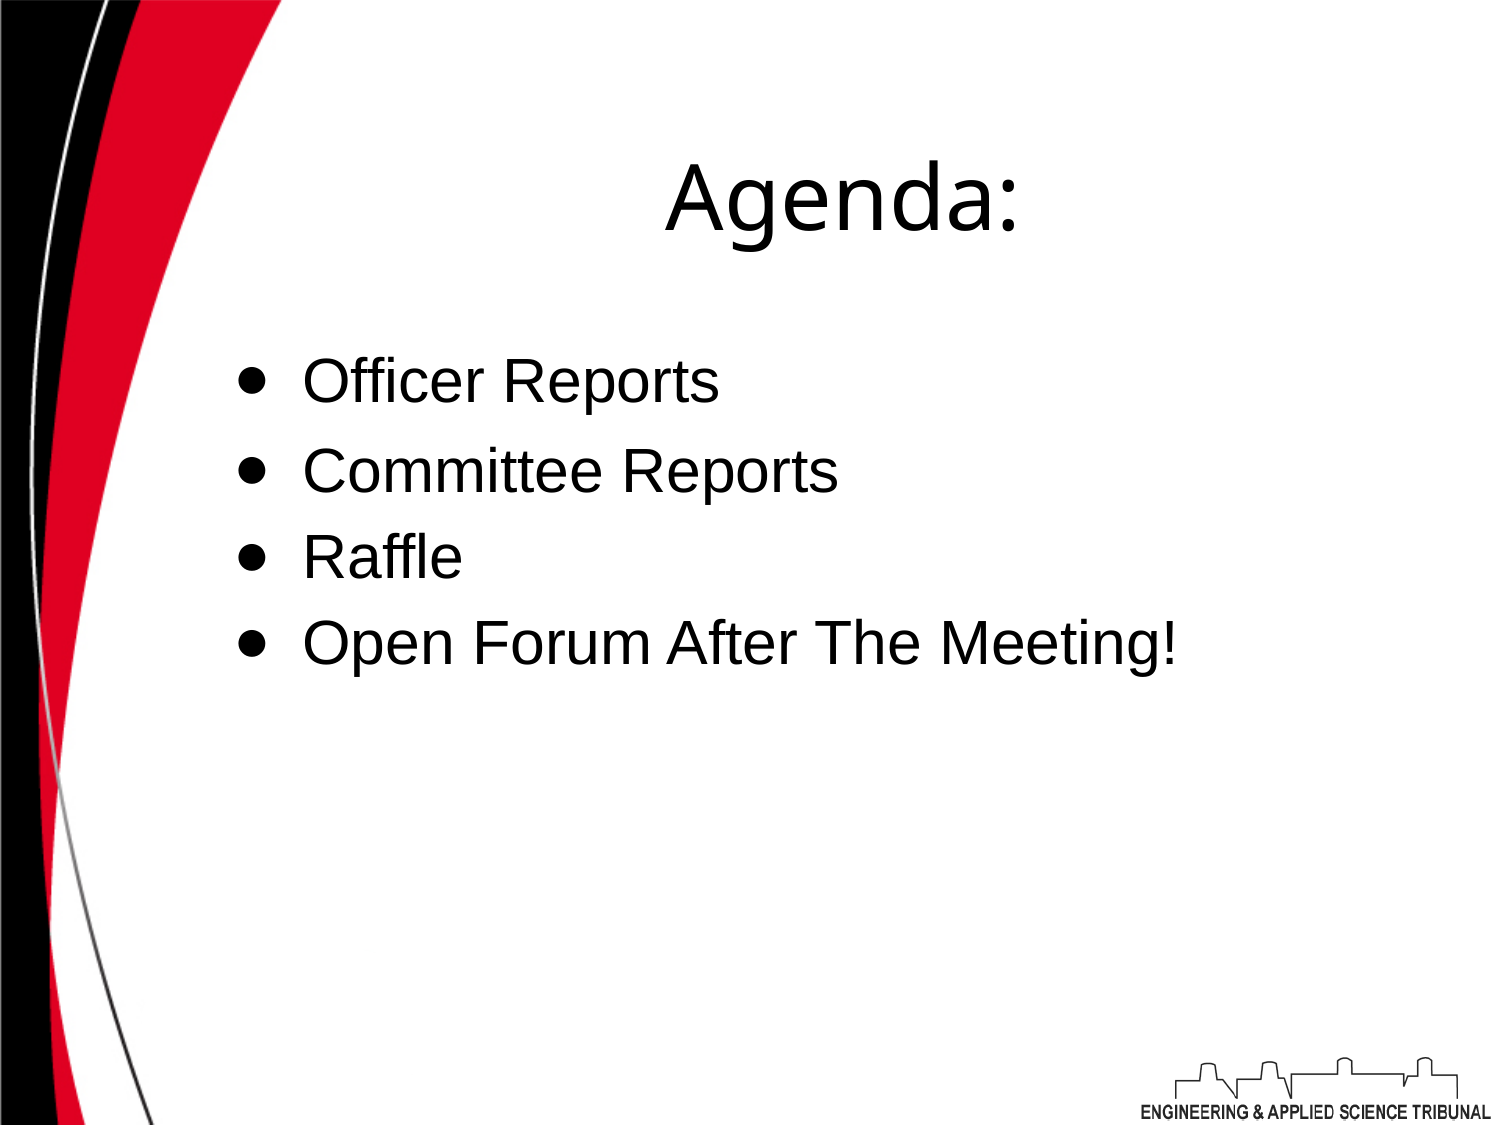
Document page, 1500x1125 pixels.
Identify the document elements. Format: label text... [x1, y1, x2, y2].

list Officer Reports Committee Reports Raffle Open Forum After The Meeting! [212, 317, 1475, 900]
picture [0, 0, 422, 1125]
title Agenda: [212, 100, 1475, 288]
picture [1137, 1057, 1495, 1121]
